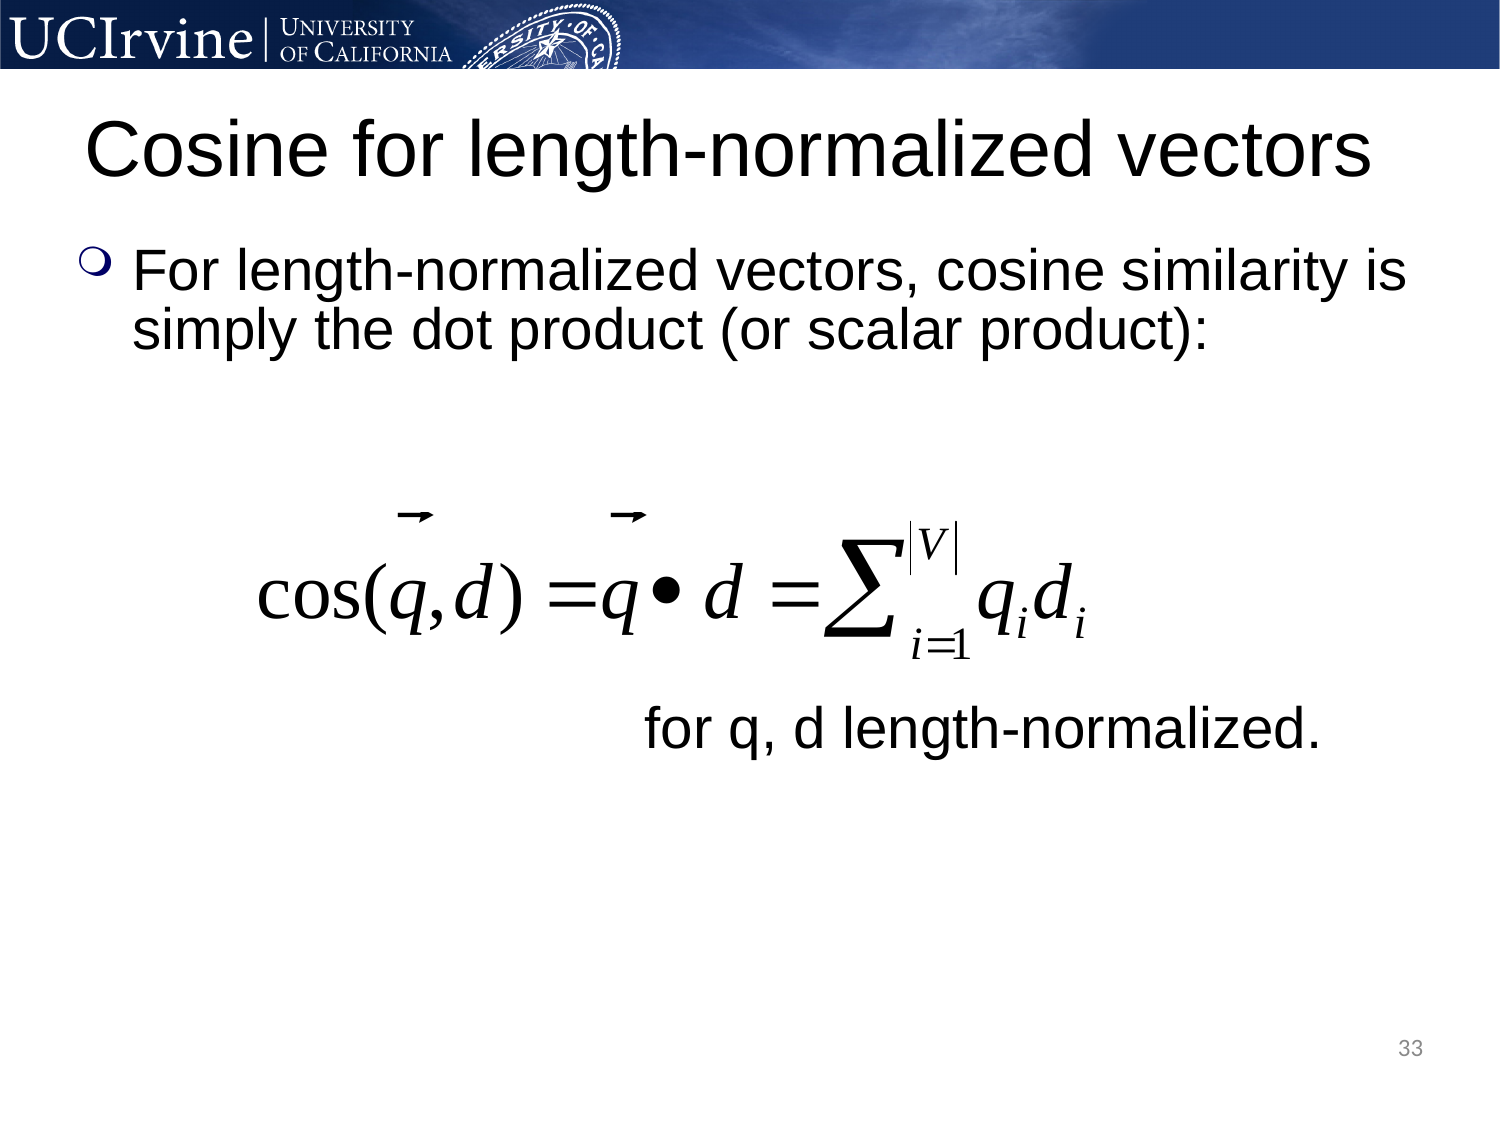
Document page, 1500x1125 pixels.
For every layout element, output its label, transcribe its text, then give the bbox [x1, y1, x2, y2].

slide_number 33 [1383, 1024, 1480, 1103]
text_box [246, 512, 1100, 672]
title Cosine for length-normalized vectors [21, 70, 1438, 234]
picture [0, 0, 1500, 69]
list For length-normalized vectors, cosine similarity is simply the dot product (or scalar product): for q, d length-normalized. [62, 235, 1423, 1105]
